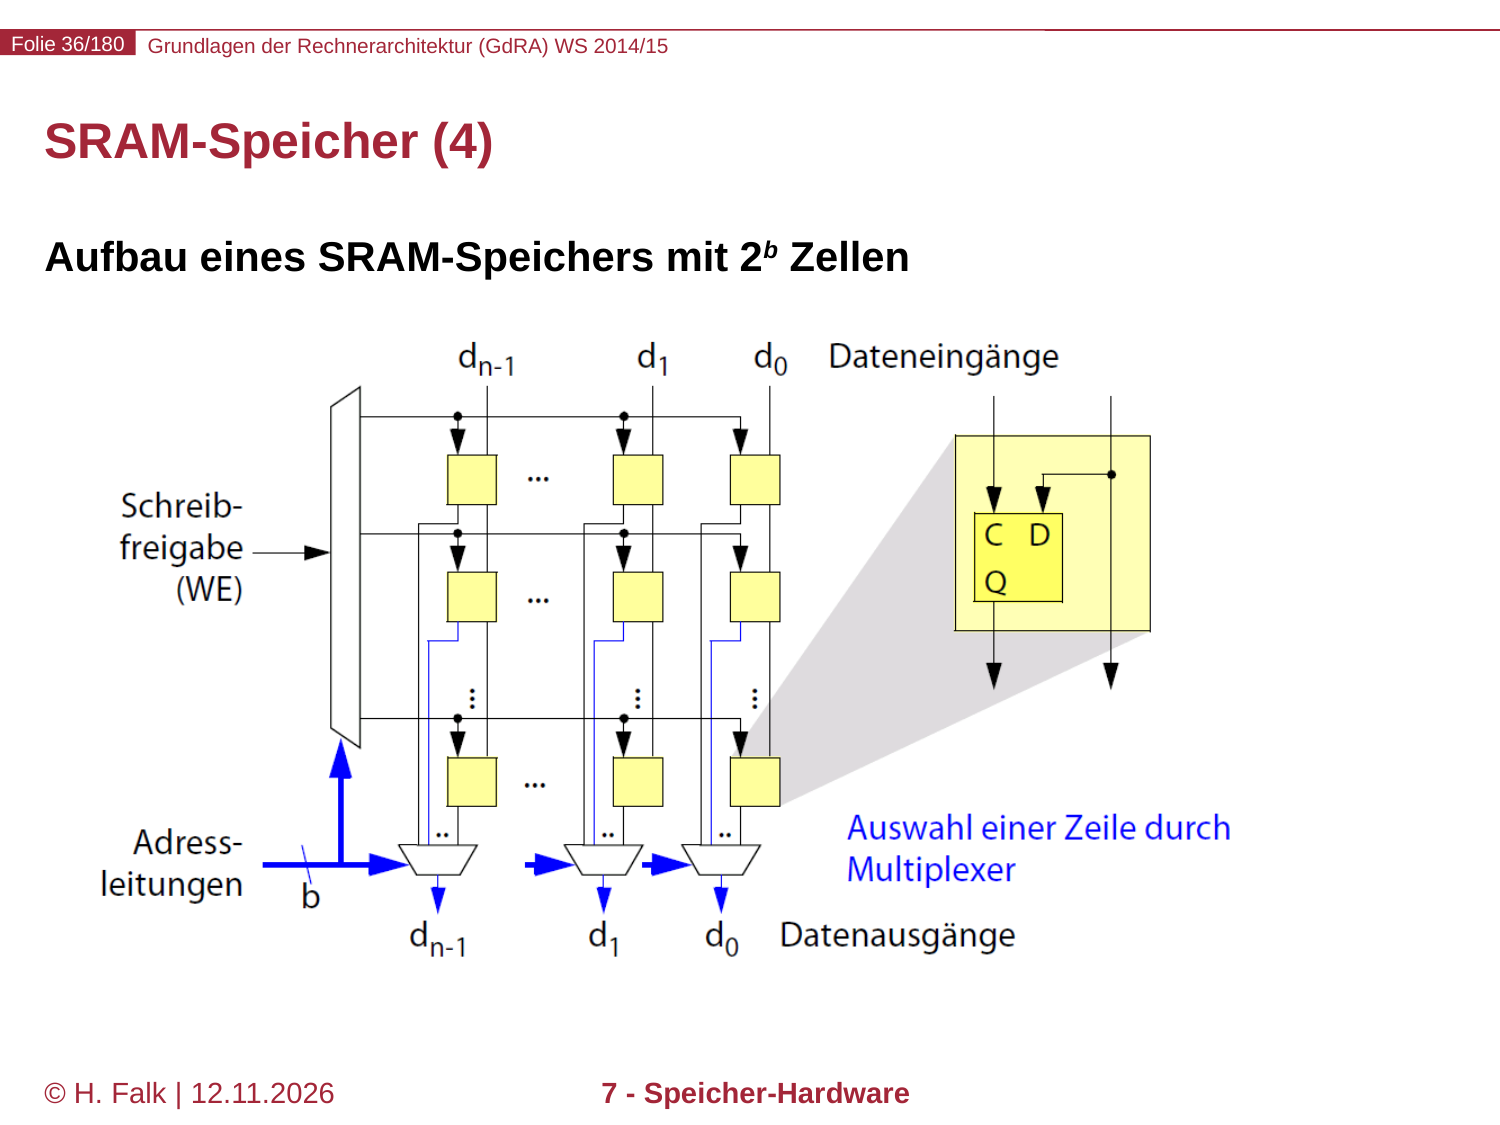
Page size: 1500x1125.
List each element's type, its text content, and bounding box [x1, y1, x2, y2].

footer 7 - Speicher-Hardware [301, 1066, 1211, 1125]
title SRAM-Speicher (4) [29, 90, 1471, 198]
picture [97, 337, 1237, 959]
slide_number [29, 1066, 301, 1125]
list Aufbau eines SRAM-Speichers mit 2b Zellen [29, 227, 1471, 1047]
